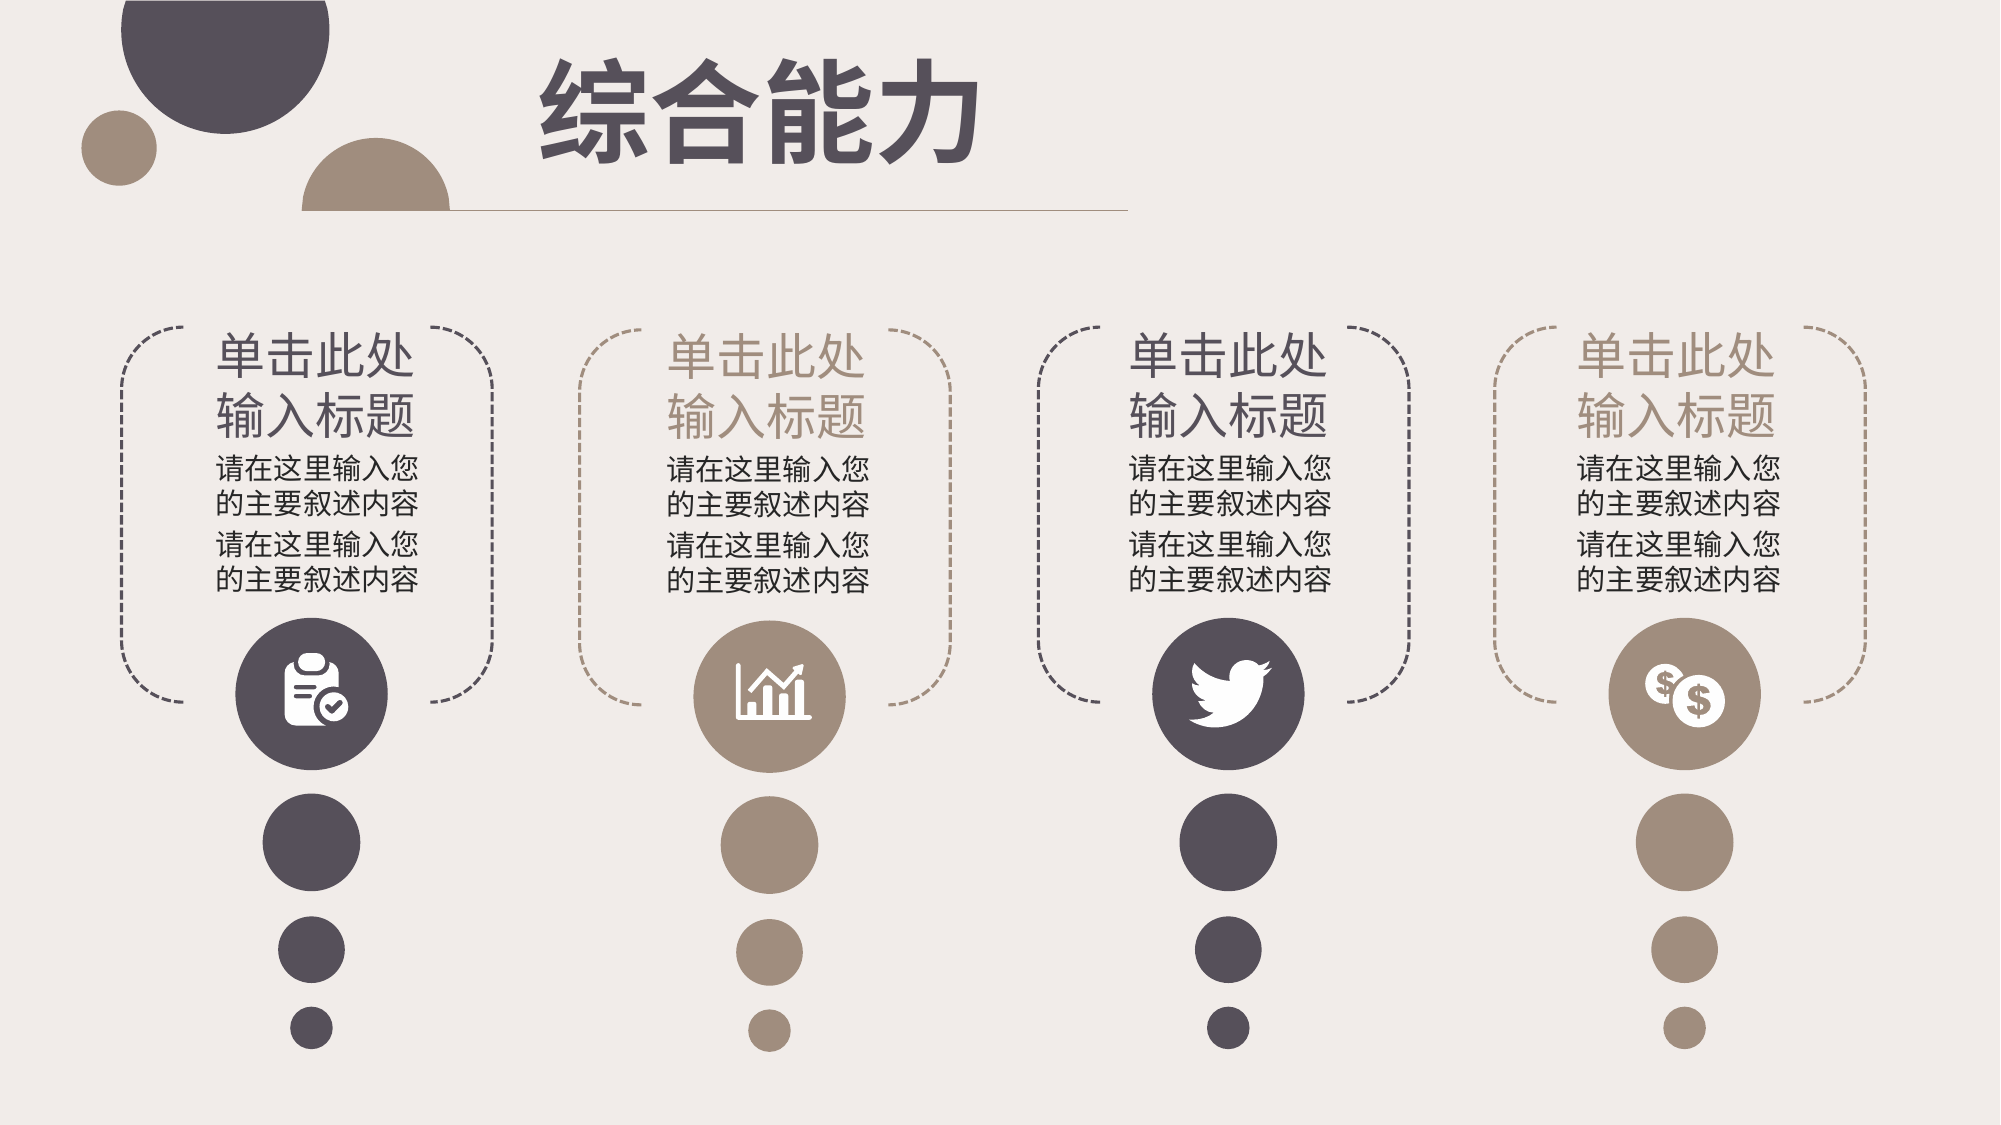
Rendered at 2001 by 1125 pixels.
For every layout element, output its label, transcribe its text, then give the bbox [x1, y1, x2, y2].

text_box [1152, 617, 1305, 771]
text_box 综合能力 [522, 34, 1003, 184]
text_box [747, 1008, 792, 1053]
text_box [261, 792, 362, 893]
text_box 单击此处输入标题 请在这里输入您的主要叙述内容 请在这里输入您的主要叙述内容 [651, 318, 888, 605]
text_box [693, 620, 846, 773]
text_box [1494, 326, 1866, 703]
text_box 单击此处输入标题 请在这里输入您的主要叙述内容 请在这里输入您的主要叙述内容 [1561, 317, 1799, 604]
text_box [719, 795, 820, 895]
text_box 单击此处输入标题 请在这里输入您的主要叙述内容 请在这里输入您的主要叙述内容 [200, 317, 438, 604]
text_box [1662, 1005, 1707, 1051]
text_box [289, 1005, 334, 1051]
text_box [1037, 326, 1410, 703]
text_box [735, 918, 804, 987]
text_box [80, 109, 158, 187]
text_box [1205, 1005, 1251, 1051]
text_box 单击此处输入标题 请在这里输入您的主要叙述内容 请在这里输入您的主要叙述内容 [1113, 317, 1351, 604]
text_box [300, 136, 452, 212]
text_box [579, 329, 951, 706]
text_box [1178, 792, 1279, 893]
text_box [120, 0, 331, 135]
text_box [1193, 915, 1263, 985]
text_box [1650, 915, 1720, 985]
text_box [121, 326, 493, 703]
text_box [1634, 792, 1735, 893]
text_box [235, 617, 388, 771]
text_box [277, 915, 346, 985]
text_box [1608, 617, 1761, 771]
